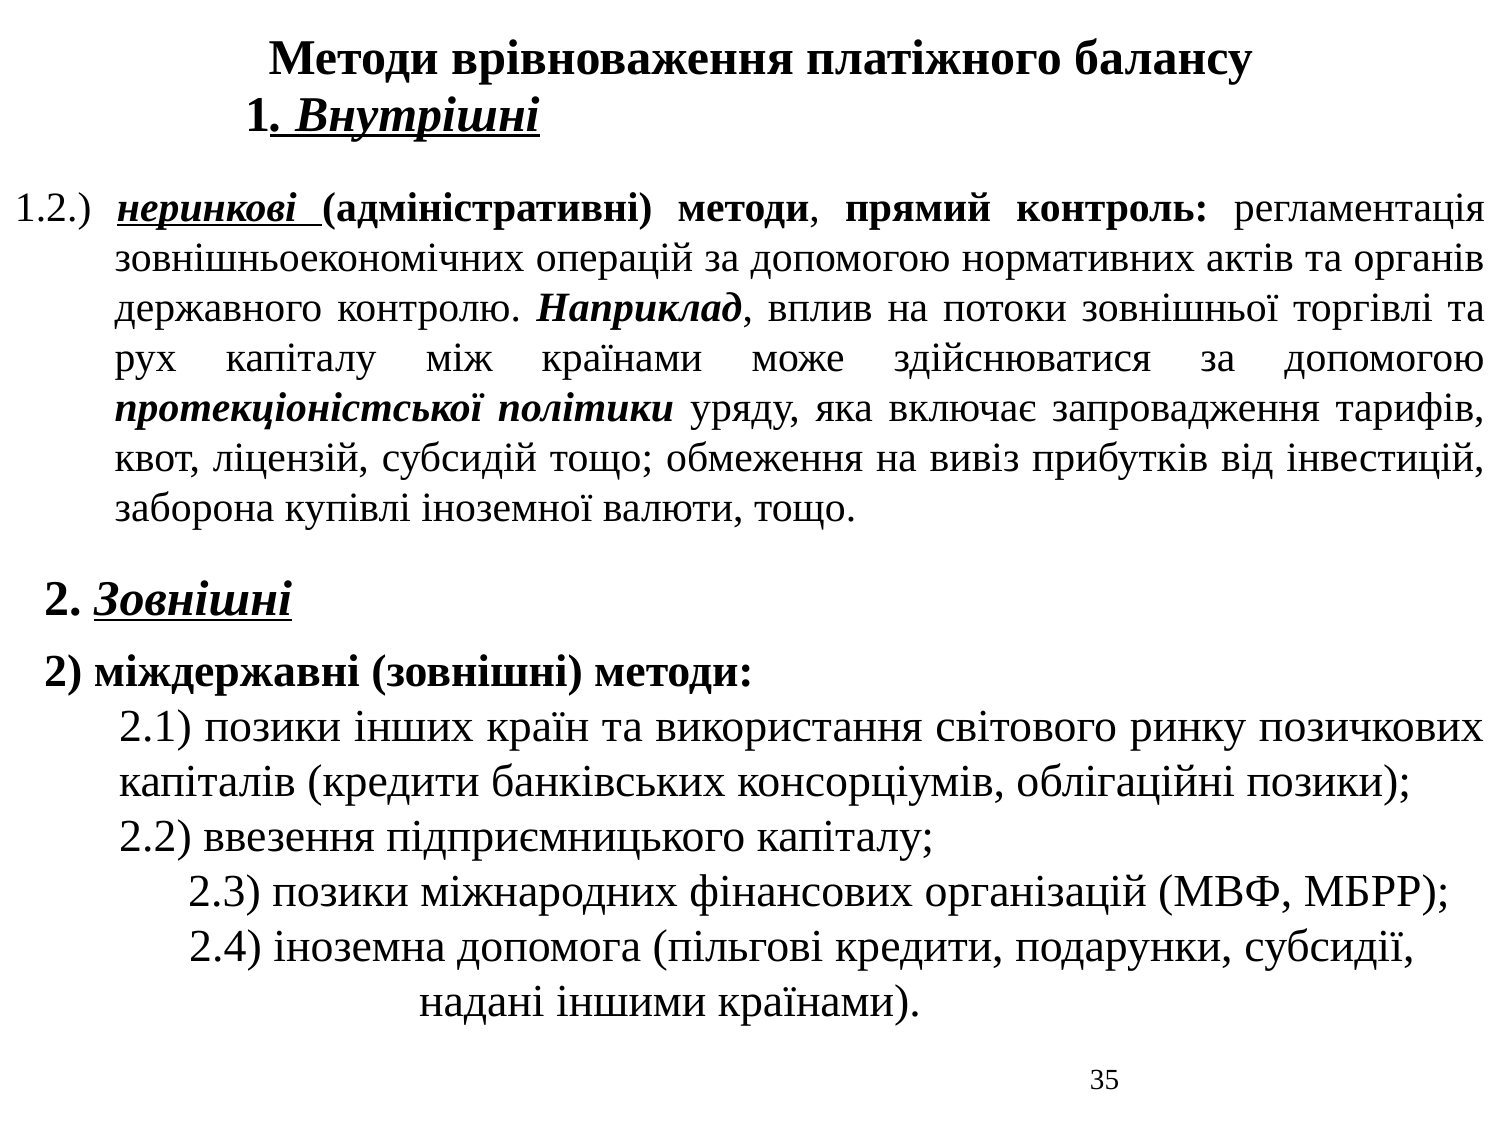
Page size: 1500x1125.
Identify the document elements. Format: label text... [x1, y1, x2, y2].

text_box Методи врівноваження платіжного балансу [253, 19, 1446, 90]
text_box 2. Зовнішні [29, 558, 798, 633]
text_box 1. Внутрішні [230, 73, 999, 149]
text_box 1.2.) неринкові (адміністративні) методи, прямий контроль: регламентація зовнішньоекономічних операцій за допомогою нормативних актів та органів державного контролю. Наприклад, вплив на потоки зовнішньої торгівлі та рух капіталу між країнами може здійснюватися за допомогою протекціоністської політики уряду, яка включає запровадження тарифів, квот, ліцензій, субсидій тощо; обмеження на вивіз прибутків від інвестицій, заборона купівлі іноземної валюти, тощо. [0, 172, 1500, 563]
slide_number 35 [1074, 1024, 1451, 1103]
text_box 2) міждержавні (зовнішні) методи: 2.1) позики інших країн та використання світового ринку позичкових капіталів (кредити банківських консорціумів, облігаційні позики); 2.2) ввезення підприємницького капіталу; 2.3) позики міжнародних фінансових організацій (МВФ, МБРР); 2.4) іноземна допомога (пільгові кредити, подарунки, субсидії, надані іншими країнами). [29, 633, 1500, 1033]
